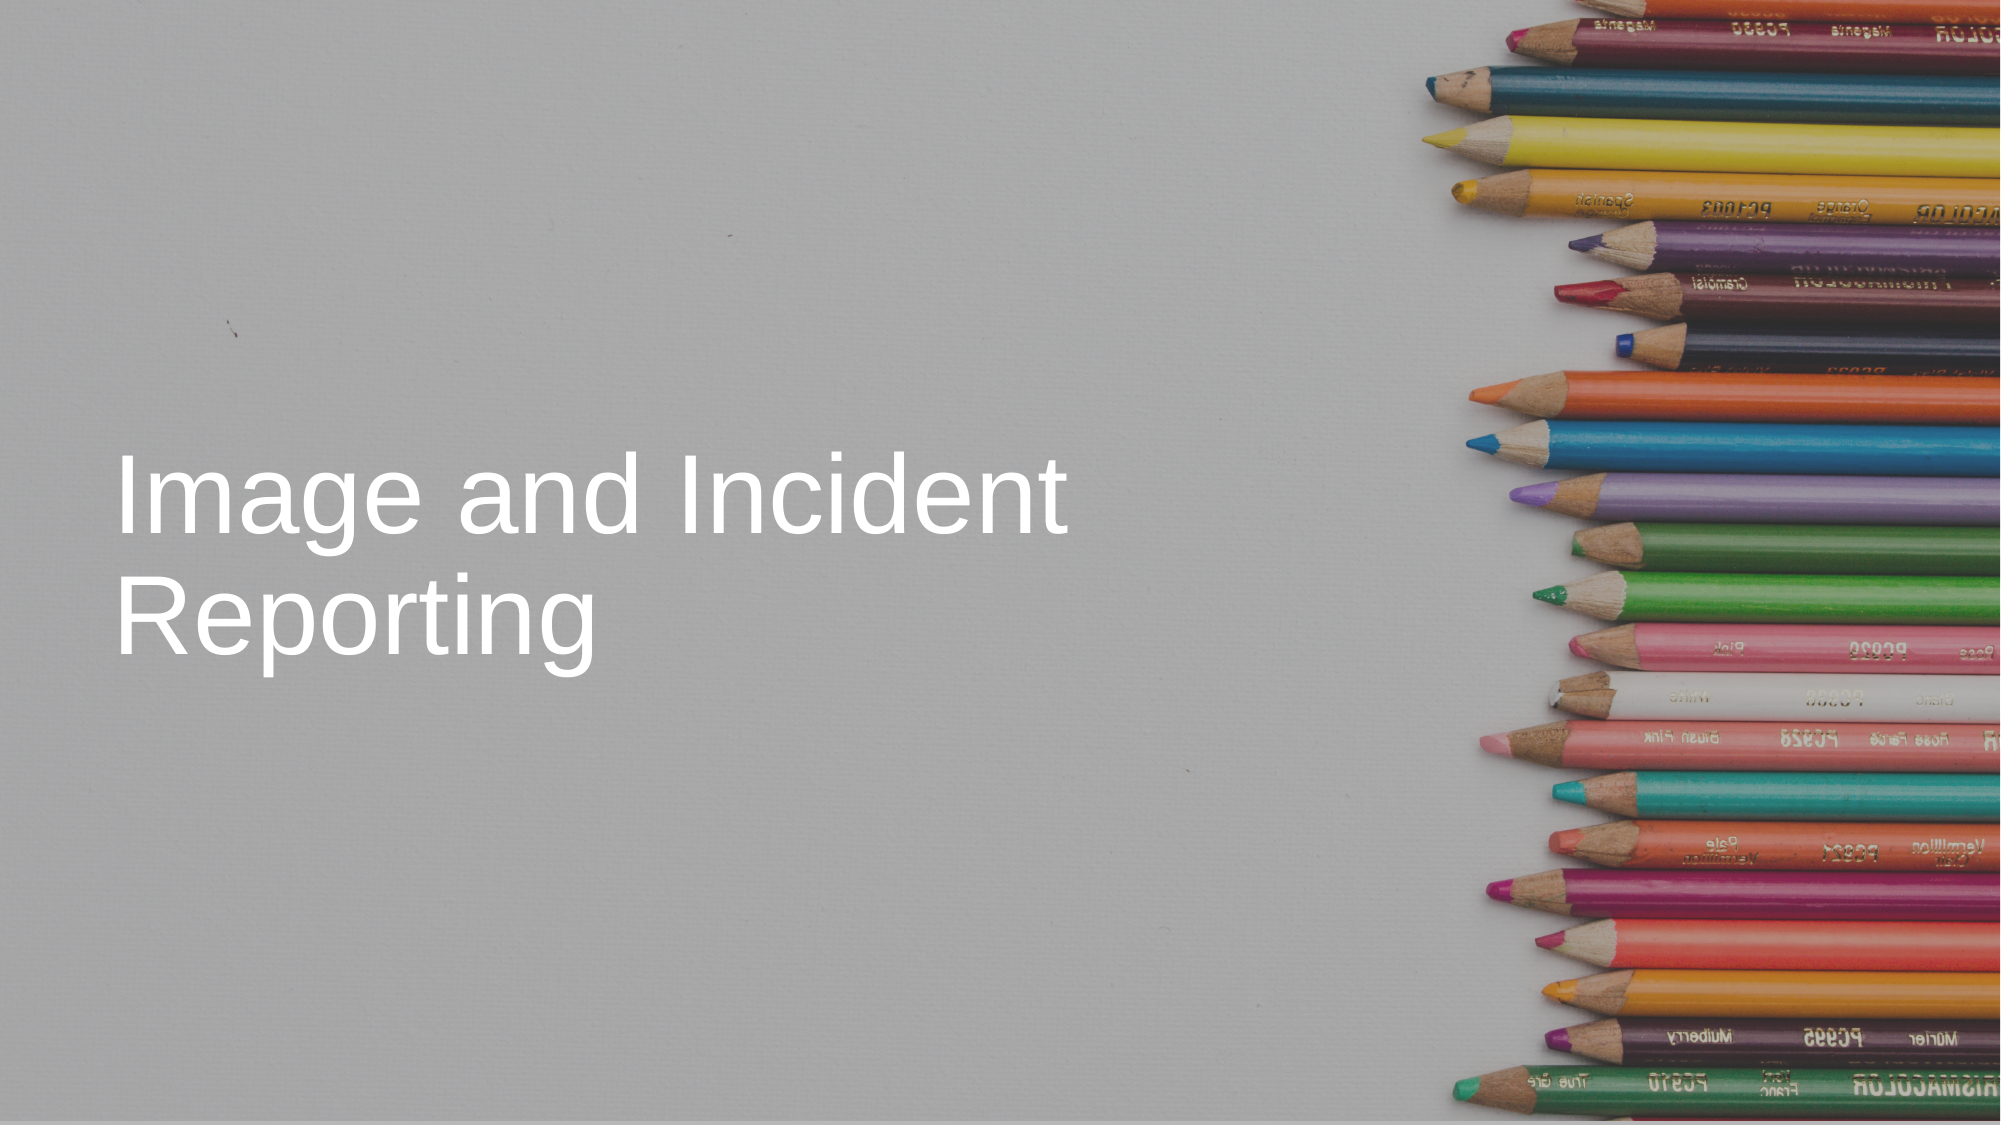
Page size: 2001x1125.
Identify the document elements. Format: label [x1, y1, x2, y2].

picture [0, 0, 2001, 1121]
text_box [0, 1121, 2000, 1125]
